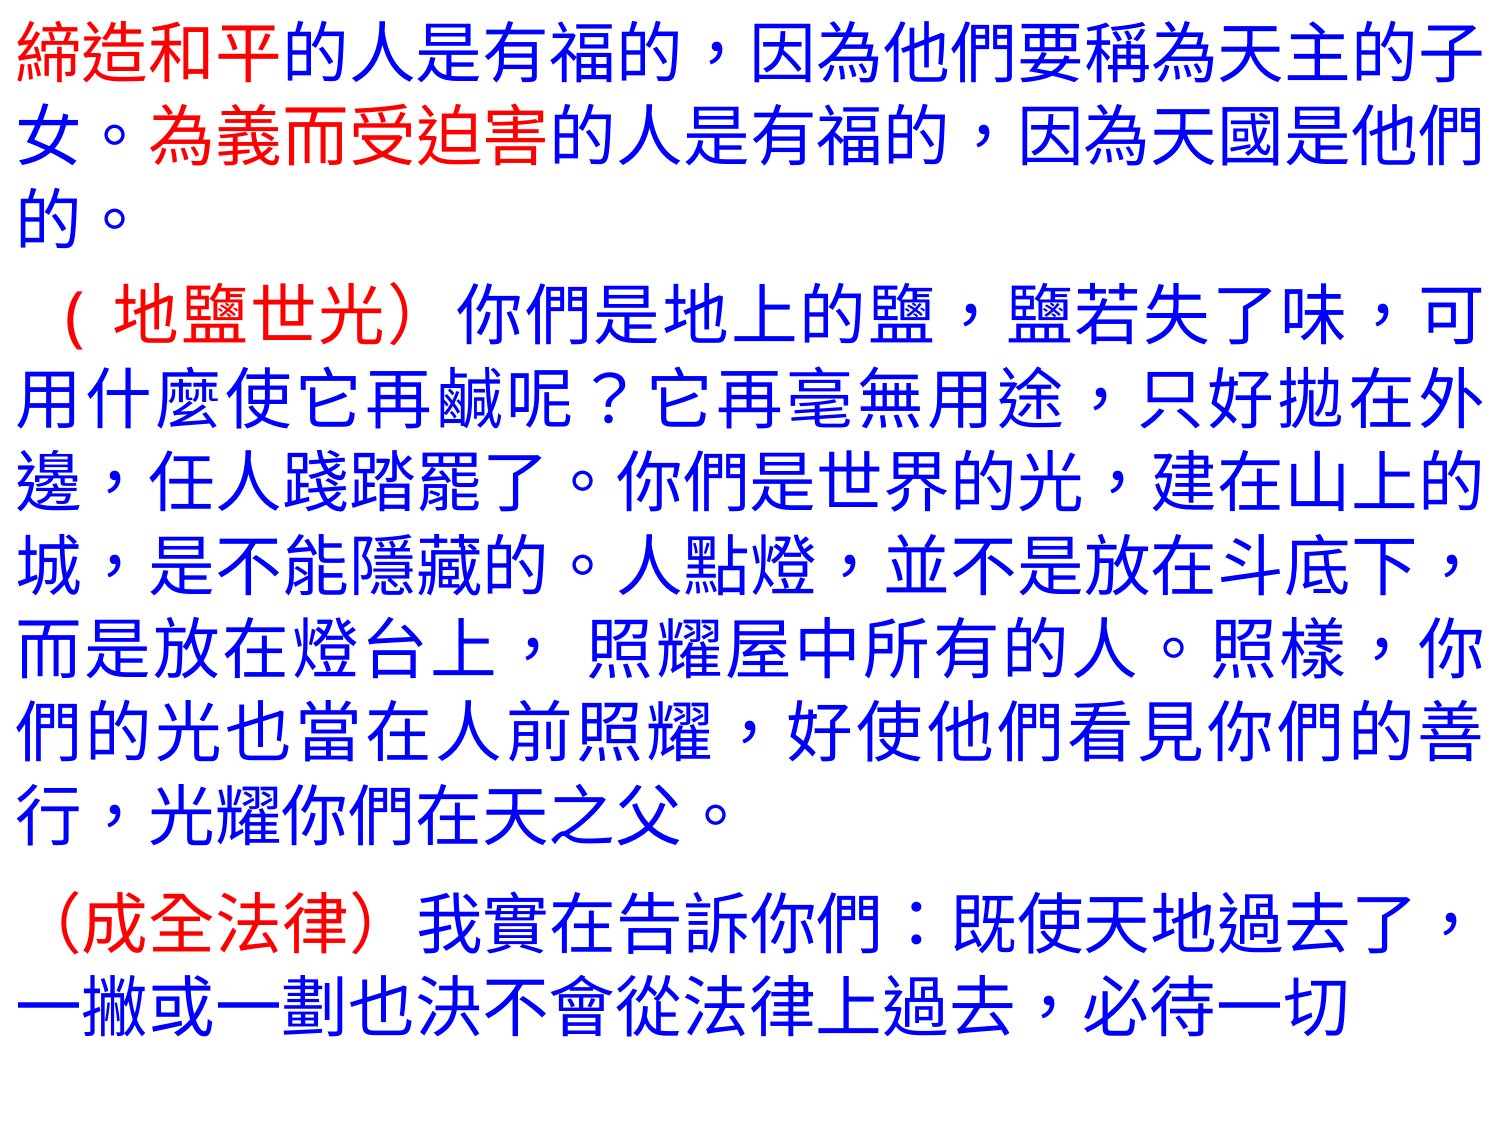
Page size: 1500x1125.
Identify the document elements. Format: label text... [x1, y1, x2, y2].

subtitle 締造和平的人是有福的，因為他們要稱為天主的子女。為義而受迫害的人是有福的，因為天國是他們的。 (地鹽世光）你們是地上的鹽，鹽若失了味，可用什麼使它再鹹呢？它再毫無用途，只好拋在外邊，任人踐踏罷了。你們是世界的光，建在山上的城，是不能隱藏的。人點燈，並不是放在斗底下，而是放在燈台上， 照耀屋中所有的人。照樣，你們的光也當在人前照耀，好使他們看見你們的善行，光耀你們在天之父。 （成全法律）我實在告訴你們：既使天地過去了，一撇或一劃也決不會從法律上過去，必待一切 [0, 0, 1500, 1125]
